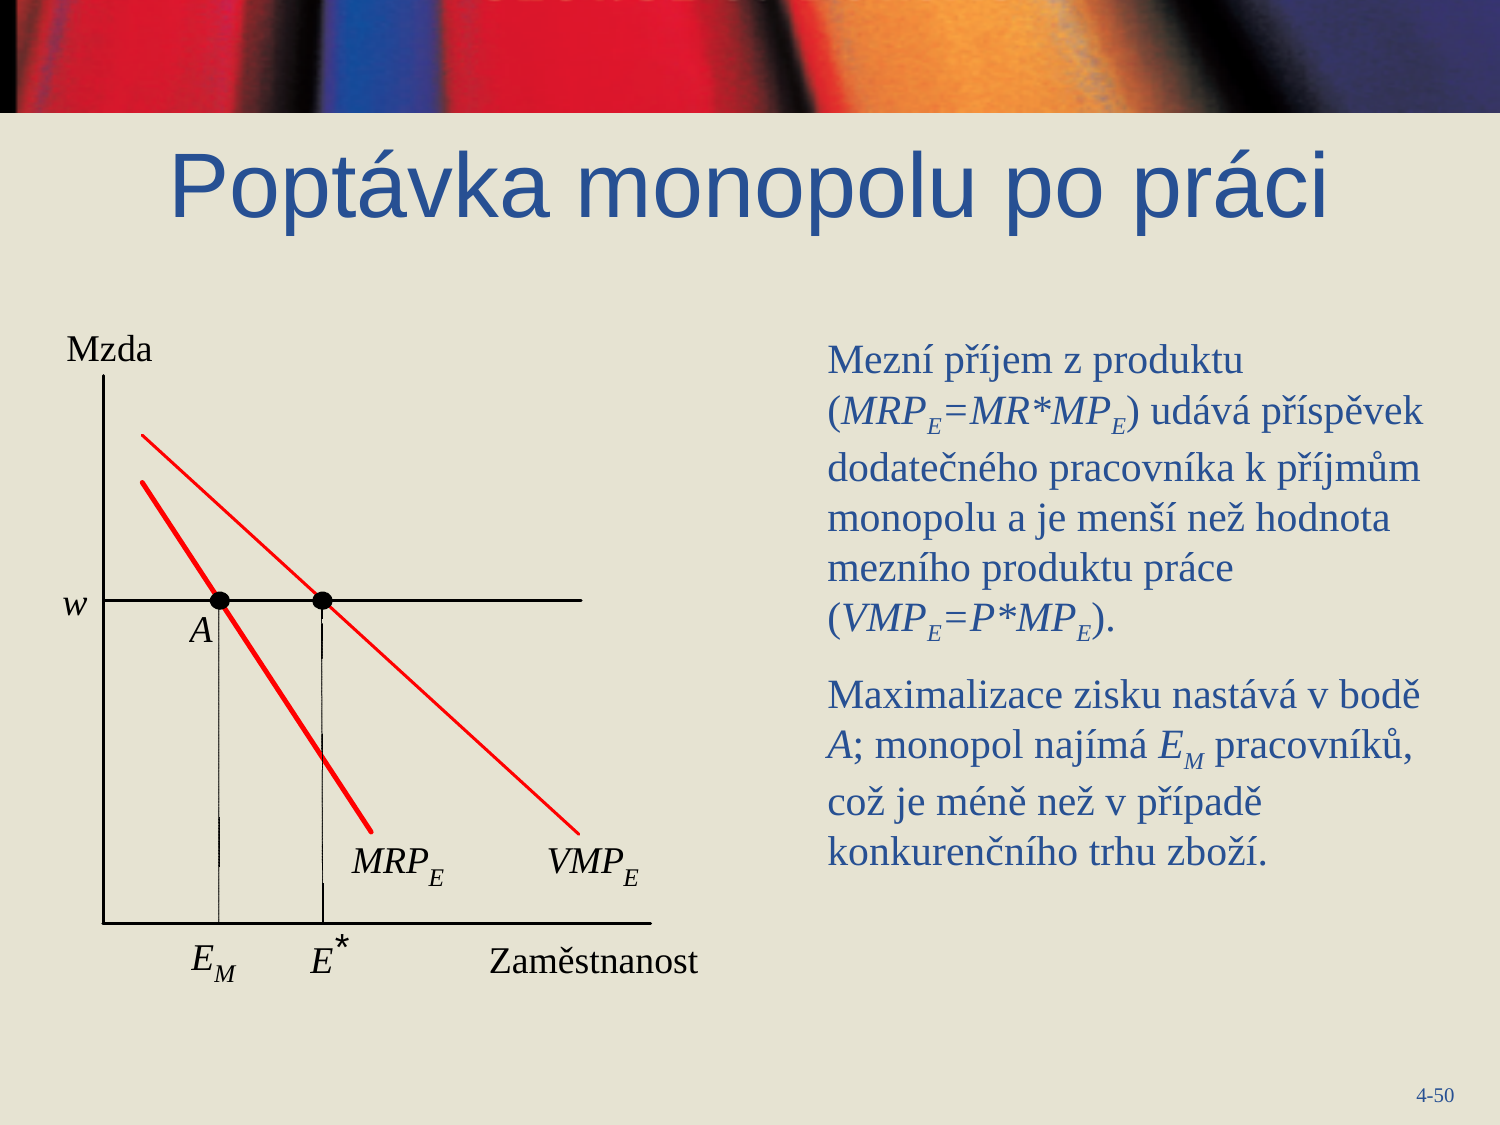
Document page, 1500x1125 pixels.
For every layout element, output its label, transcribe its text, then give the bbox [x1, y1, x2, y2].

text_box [61, 325, 876, 988]
title Poptávka monopolu po práci [74, 112, 1426, 244]
text_box Mezní příjem z produktu (MRPE=MR*MPE) udává příspěvek dodatečného pracovníka k příjmům monopolu a je menší než hodnota mezního produktu práce (VMPE=P*MPE). Maximalizace zisku nastává v bodě A; monopol najímá EM pracovníků, což je méně než v případě konkurenčního trhu zboží. [873, 324, 1450, 882]
picture [0, 0, 1500, 113]
